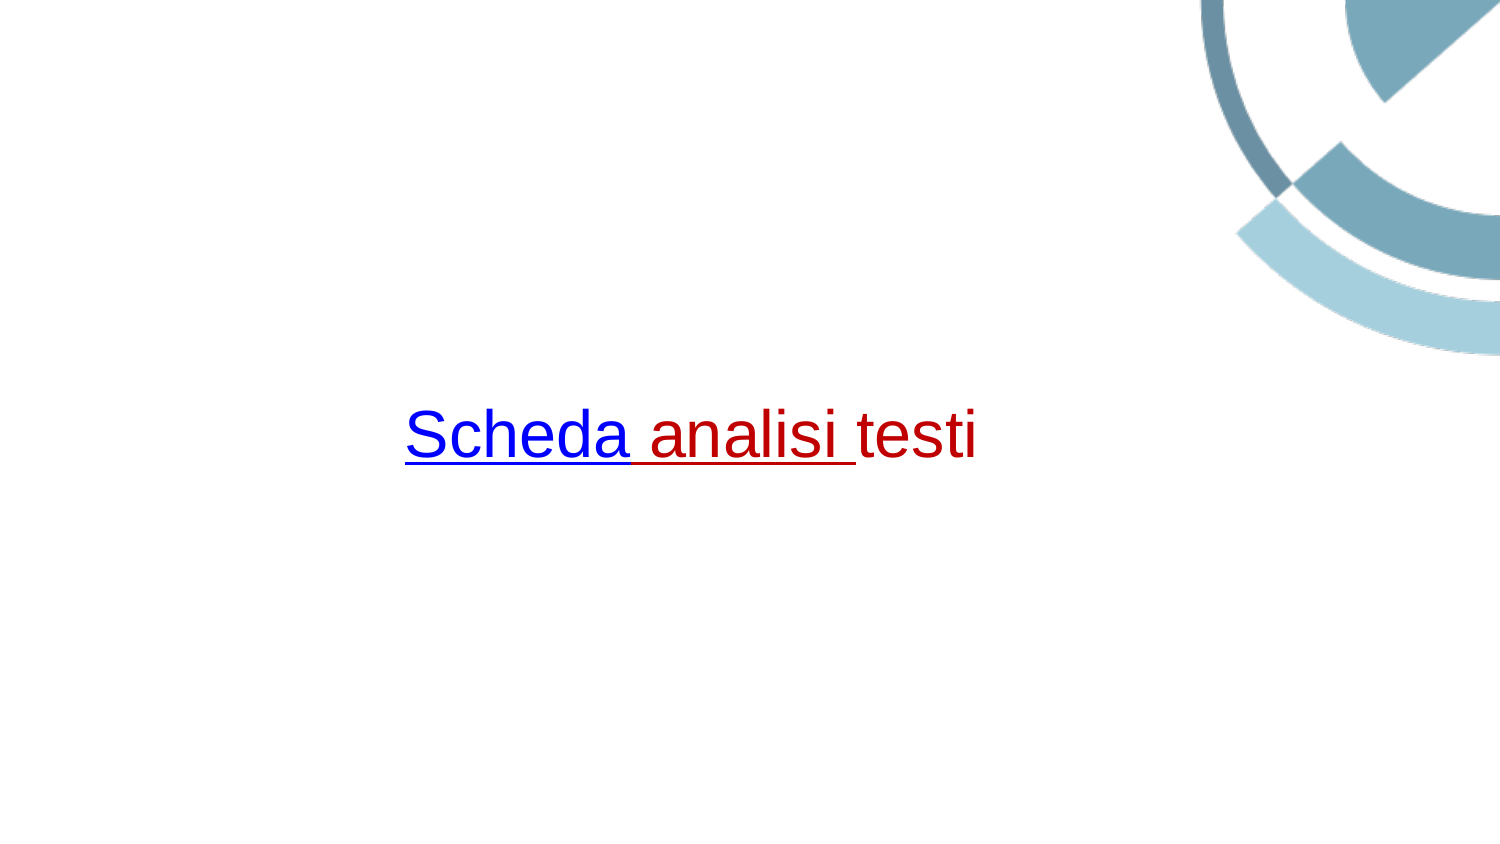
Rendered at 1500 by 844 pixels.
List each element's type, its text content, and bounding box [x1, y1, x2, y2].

list Scheda analisi testi [75, 196, 1425, 754]
